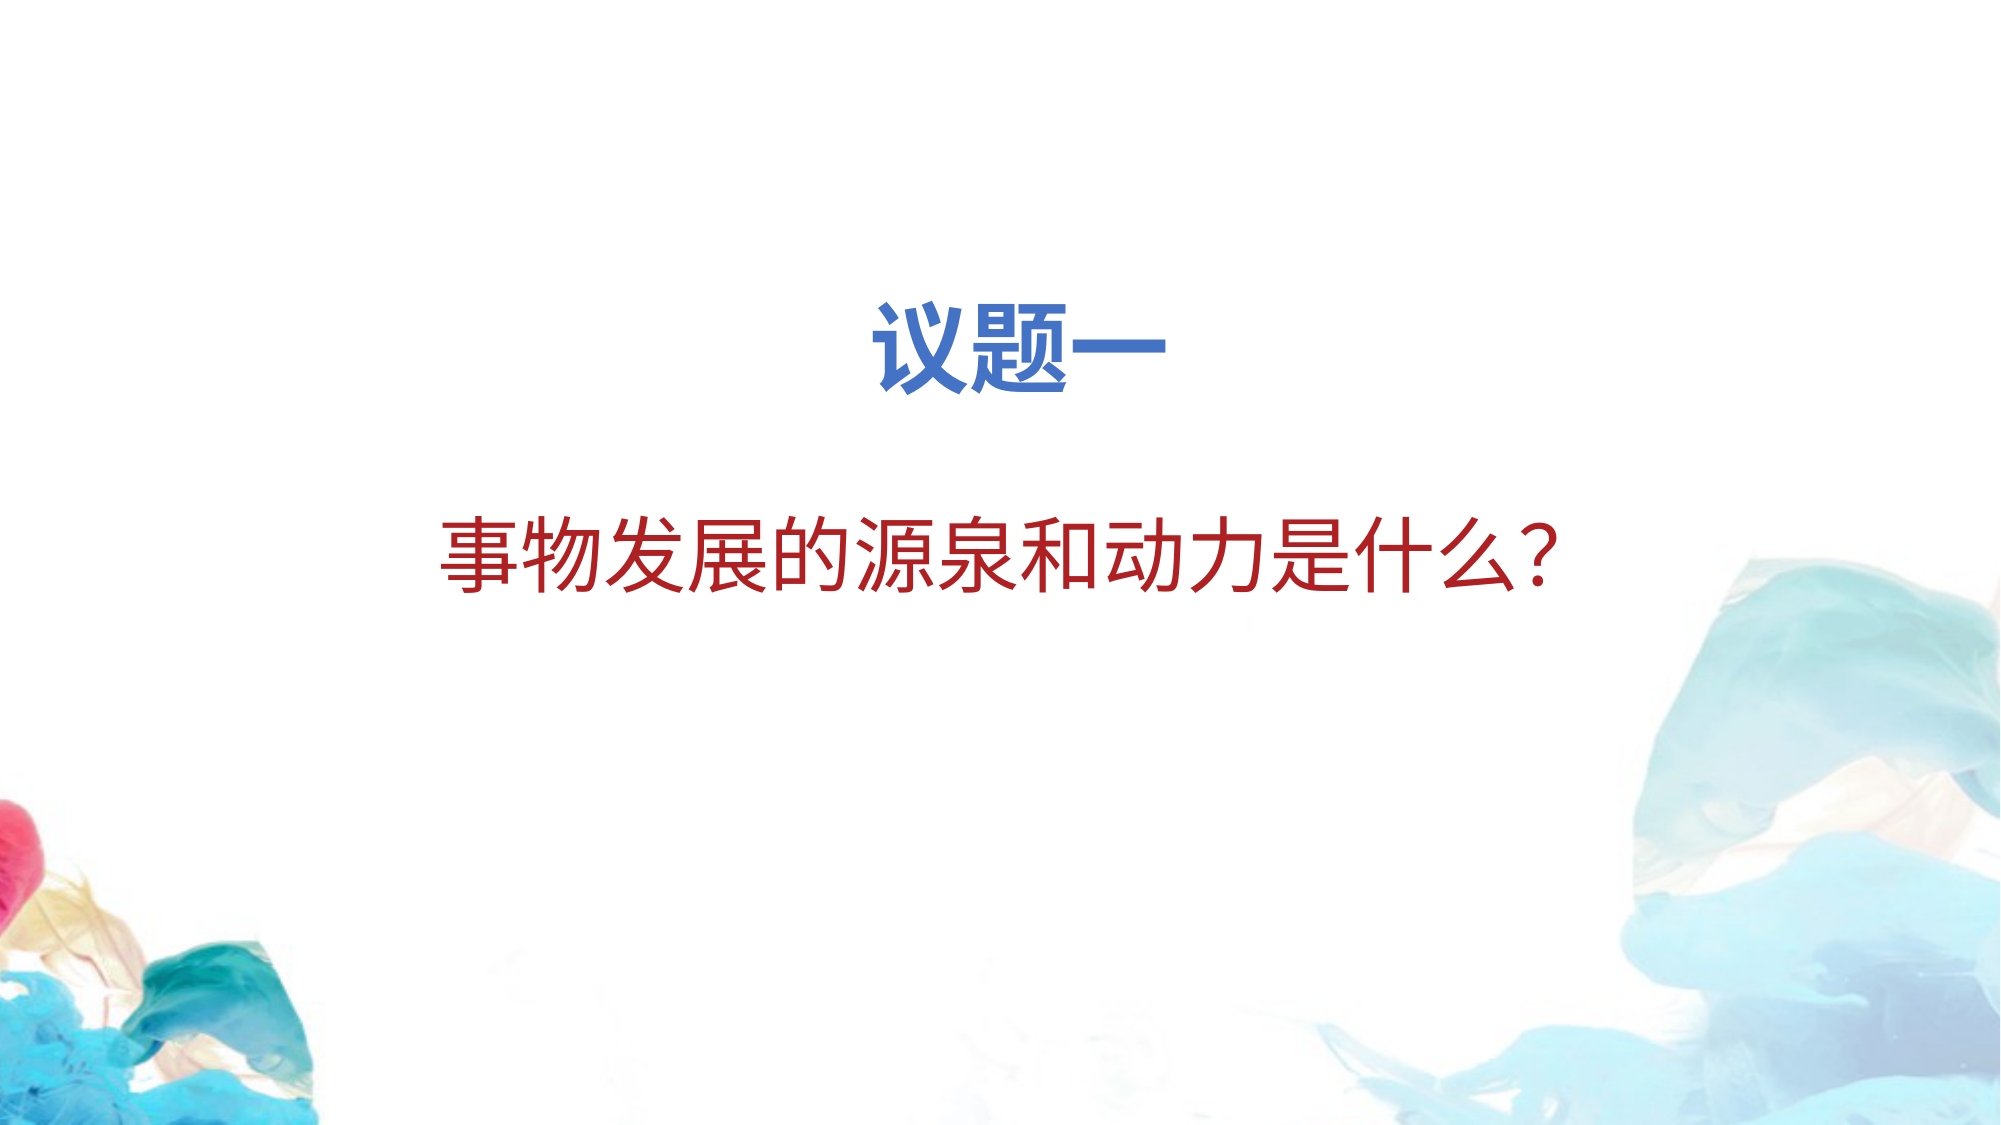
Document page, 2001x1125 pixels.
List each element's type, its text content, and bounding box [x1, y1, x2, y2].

text_box 事物发展的源泉和动力是什么？ [400, 445, 1639, 611]
picture [0, 0, 2001, 1125]
text_box 议题一 [854, 277, 1185, 413]
